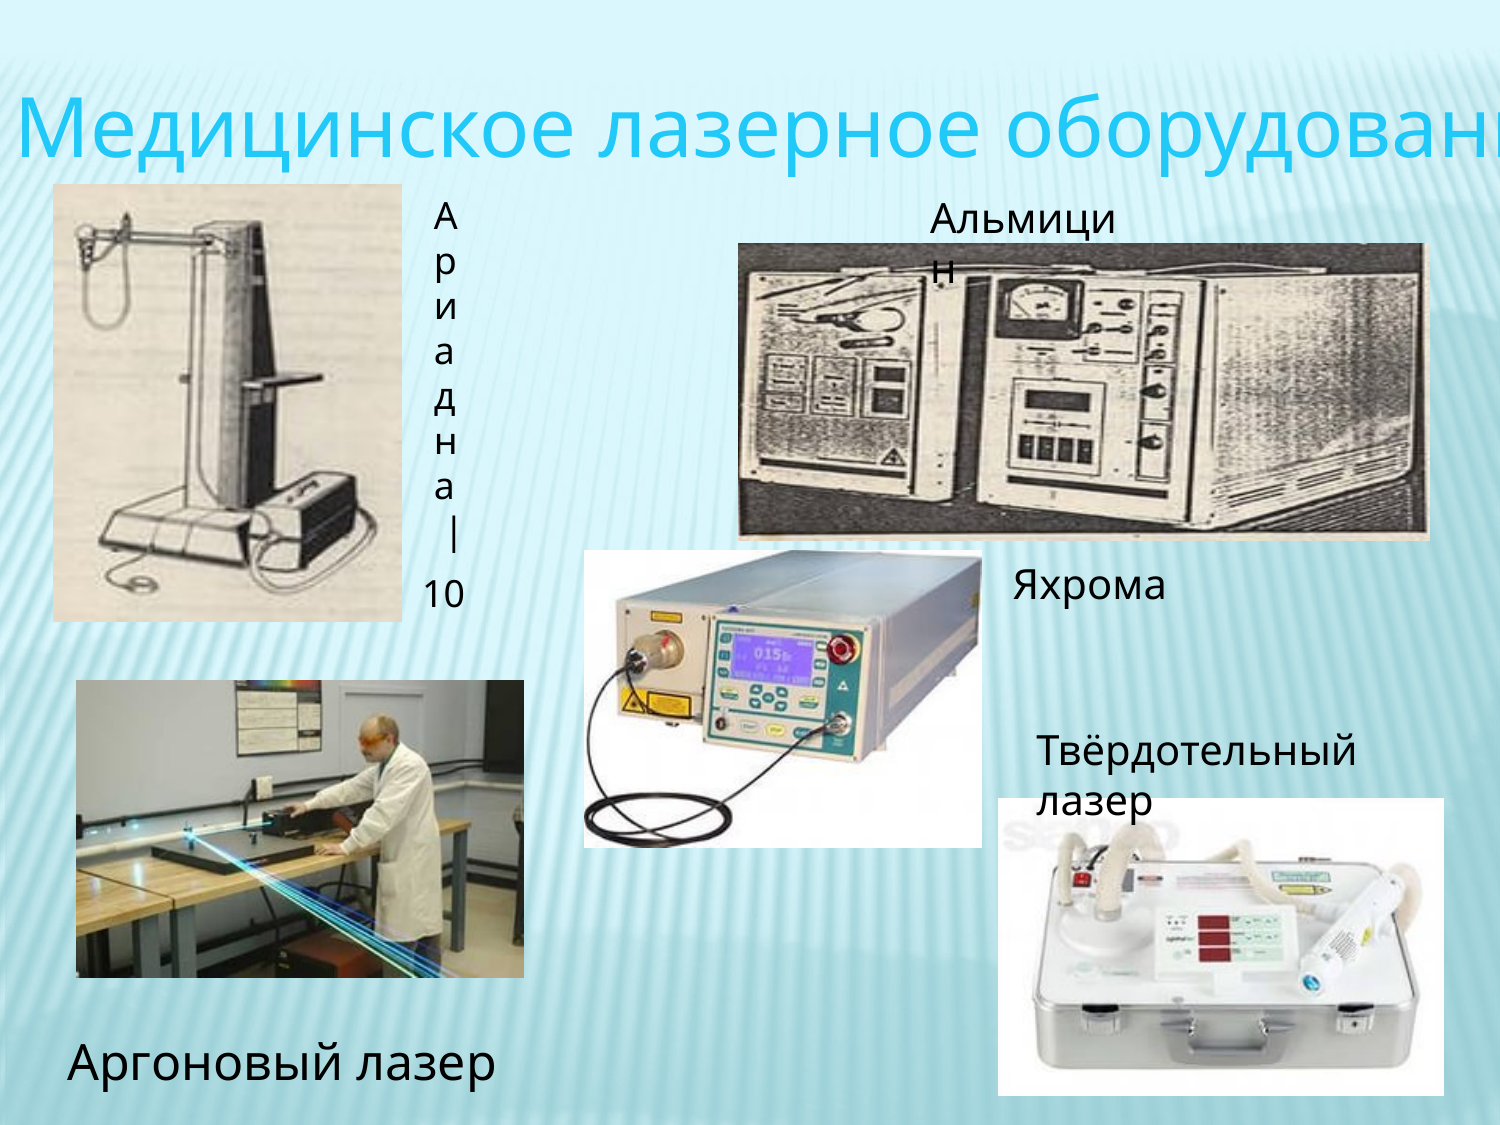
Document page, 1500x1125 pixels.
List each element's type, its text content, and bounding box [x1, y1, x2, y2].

text_box Медицинское лазерное оборудование: [0, 66, 1500, 182]
text_box 10 [410, 562, 485, 623]
text_box Яхрома [998, 559, 1400, 616]
text_box Аргоновый лазер [52, 1023, 512, 1098]
picture [52, 184, 403, 622]
picture [76, 680, 524, 978]
picture [584, 550, 982, 848]
text_box Ариадна | [419, 184, 485, 560]
text_box Твёрдотельный лазер [1021, 715, 1500, 831]
text_box Альмицин [915, 184, 1152, 241]
picture [737, 243, 1430, 541]
picture [997, 798, 1444, 1096]
